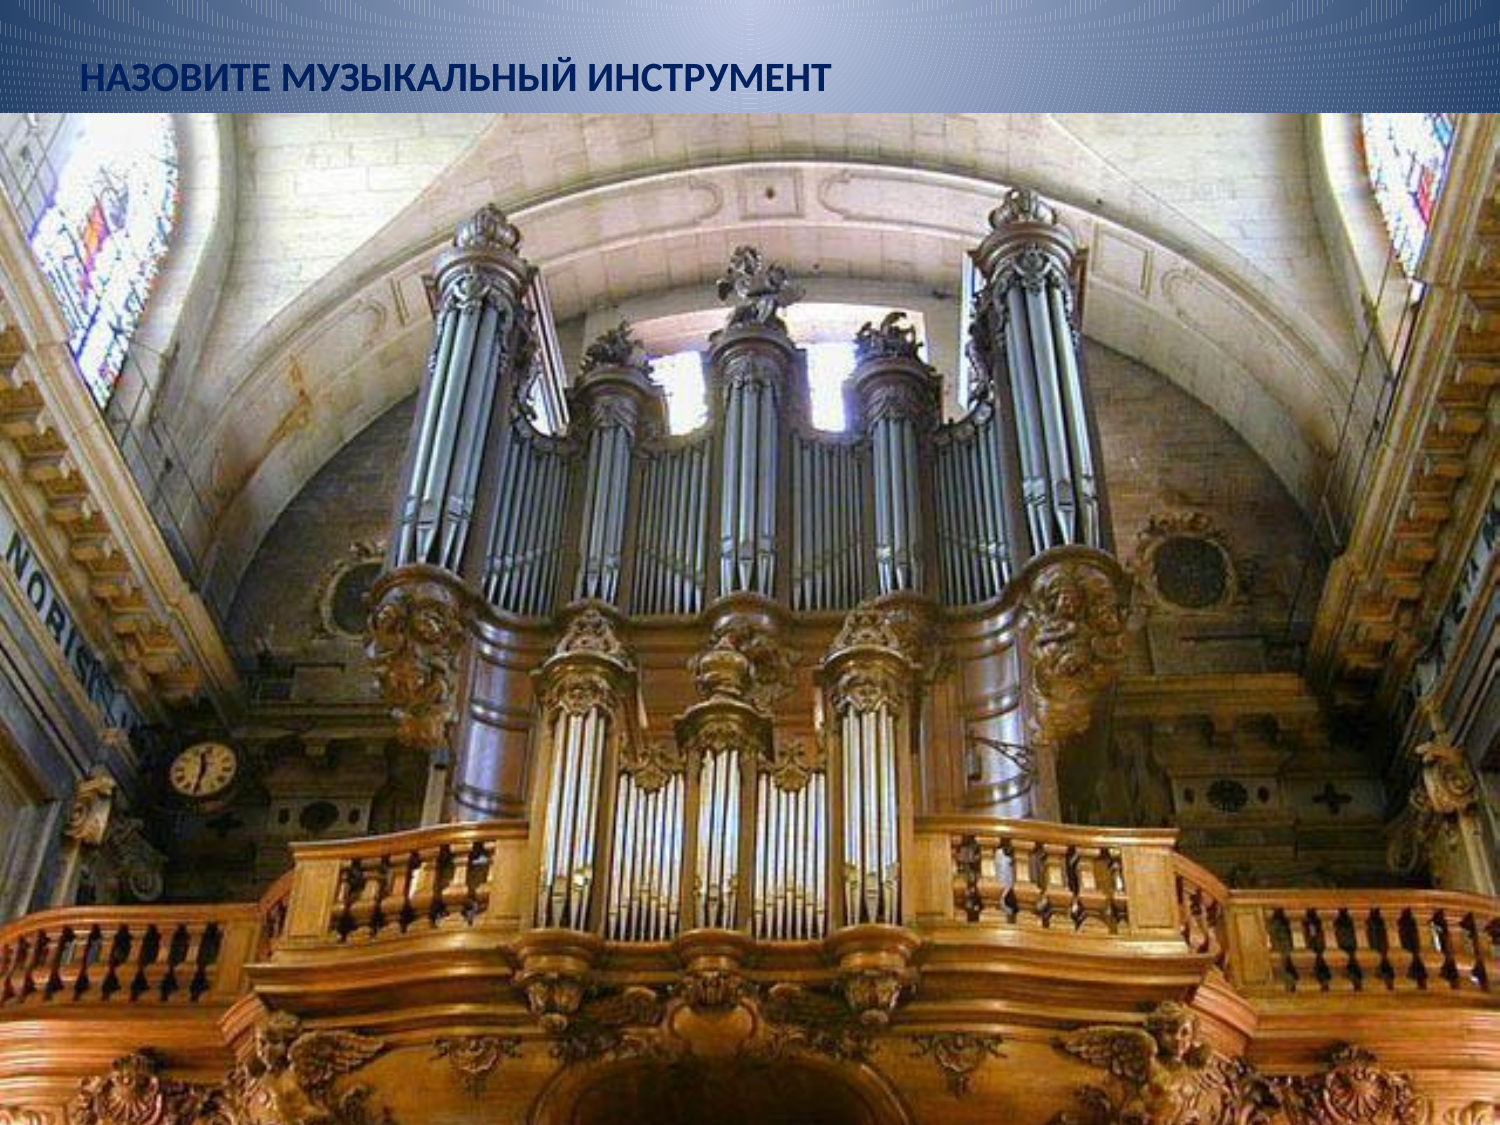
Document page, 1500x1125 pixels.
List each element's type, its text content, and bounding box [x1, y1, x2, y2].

text_box НАЗОВИТЕ МУЗЫКАЛЬНЫЙ ИНСТРУМЕНТ [64, 42, 1300, 108]
title . [53, 0, 1500, 113]
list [0, 113, 1500, 1125]
